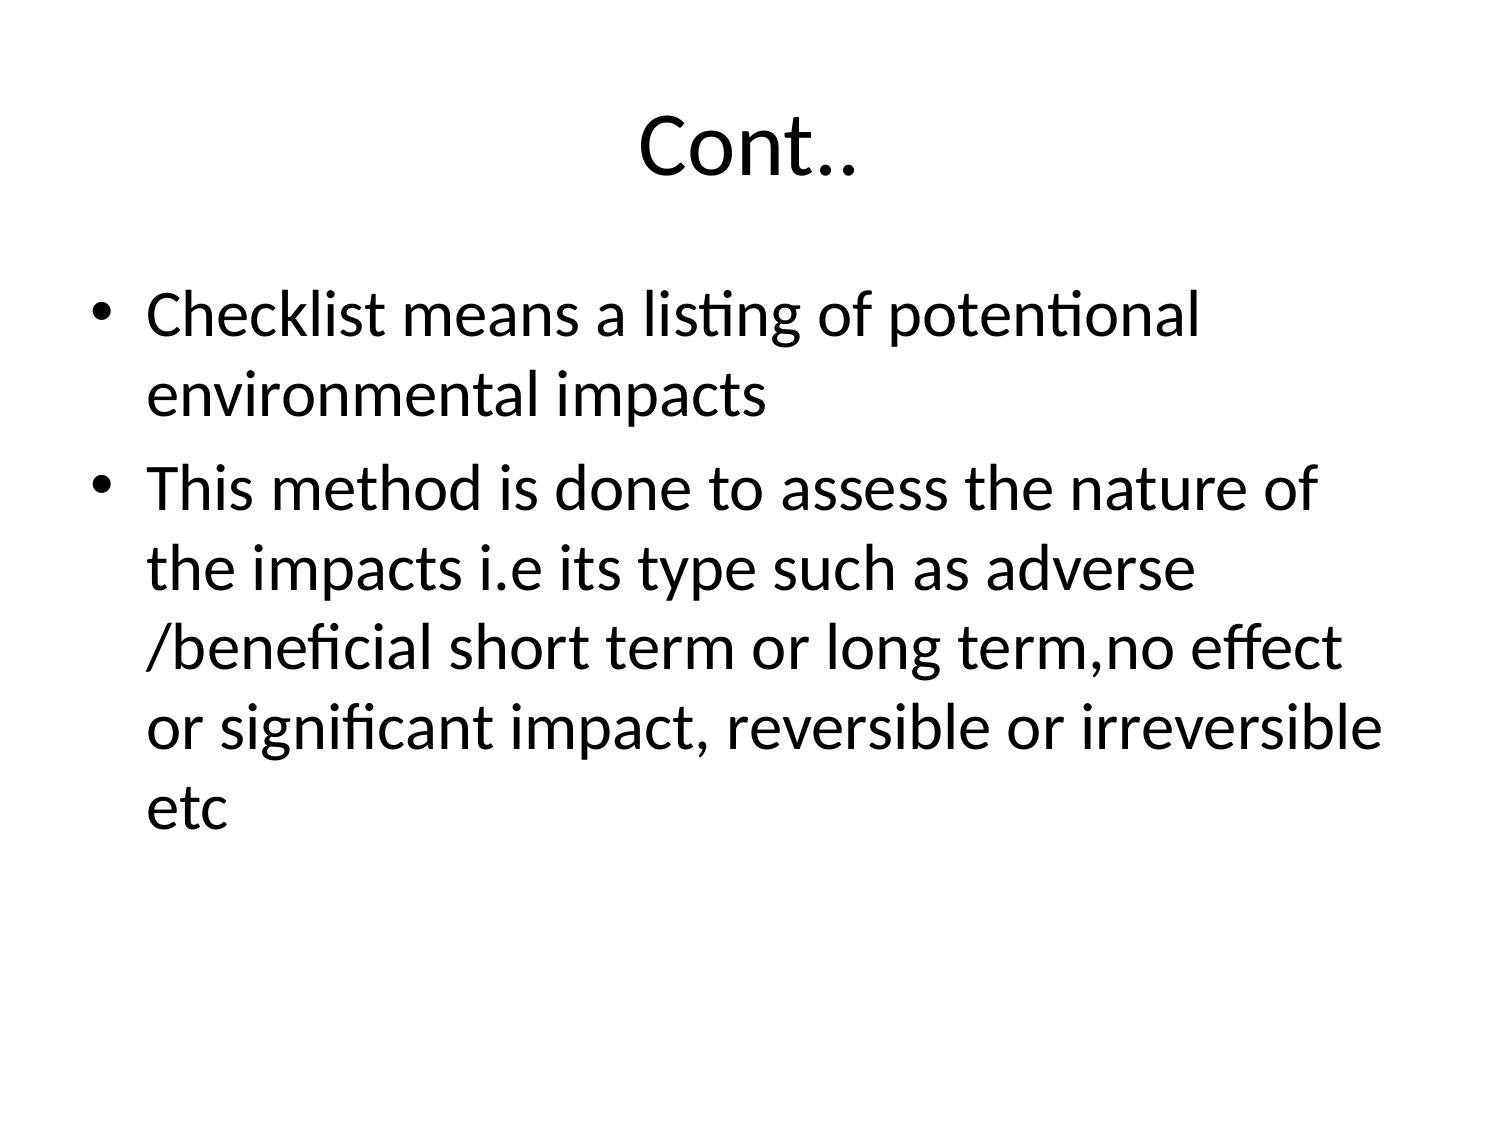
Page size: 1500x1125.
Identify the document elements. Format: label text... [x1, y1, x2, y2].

title Cont.. [75, 45, 1425, 233]
list Checklist means a listing of potentional environmental impacts This method is done to assess the nature of the impacts i.e its type such as adverse /beneficial short term or long term,no effect or significant impact, reversible or irreversible etc [75, 262, 1425, 1005]
